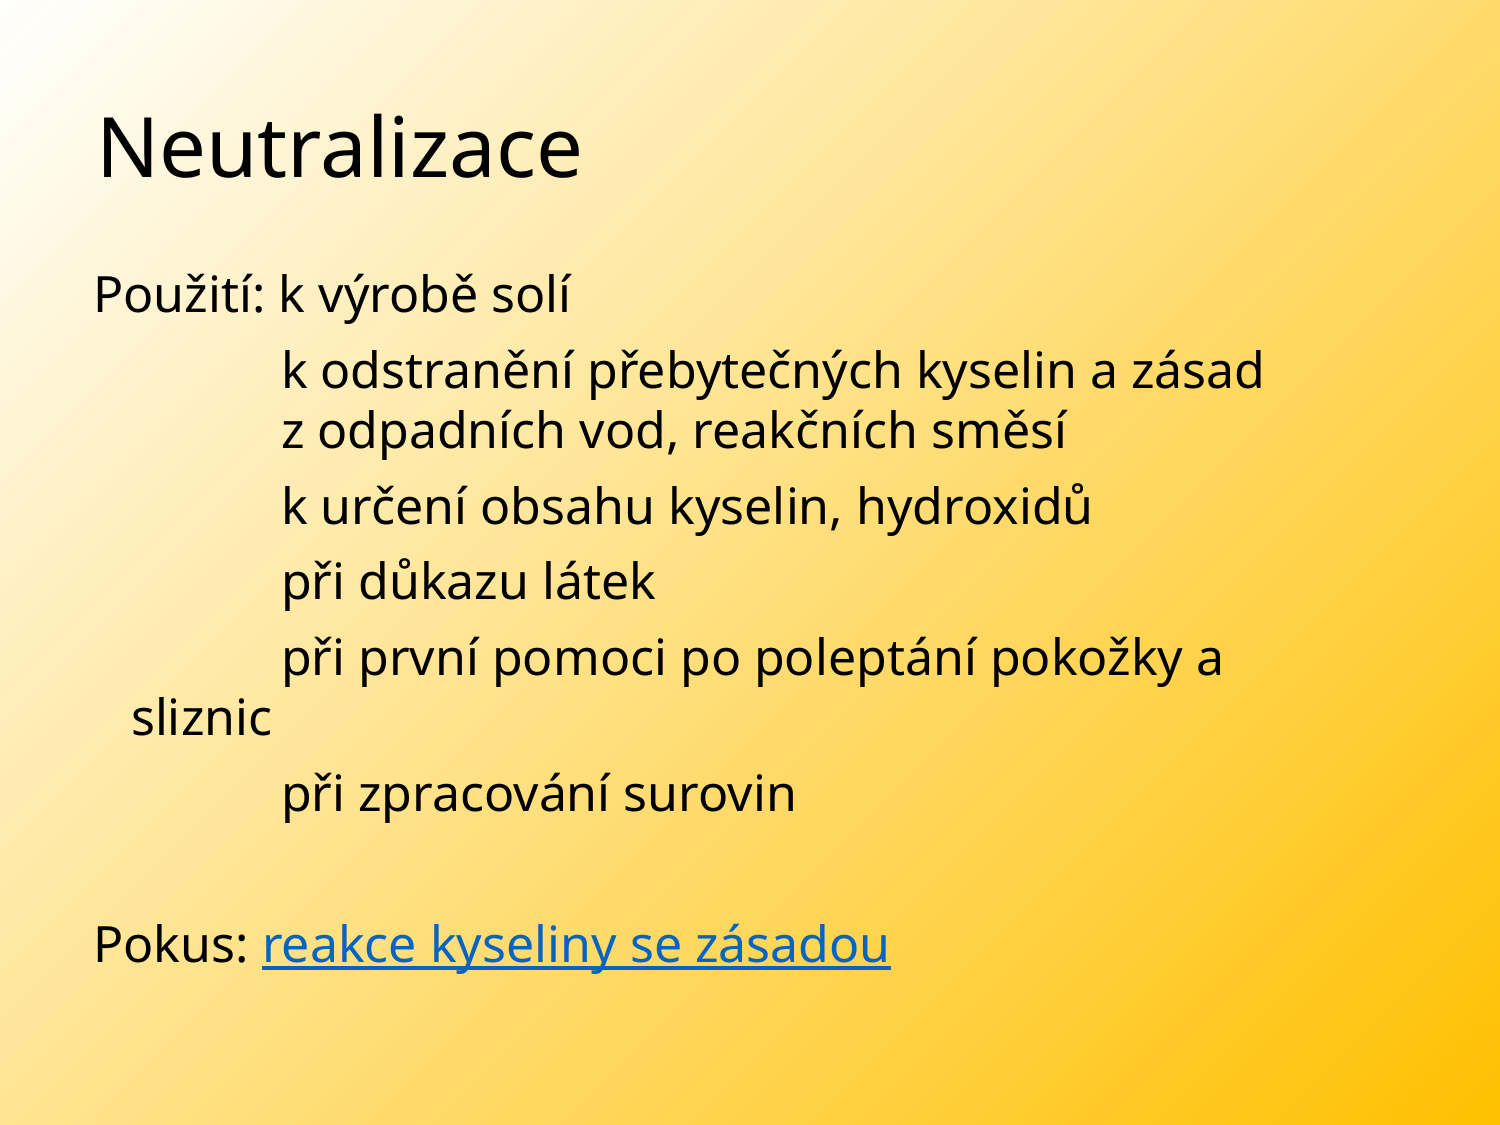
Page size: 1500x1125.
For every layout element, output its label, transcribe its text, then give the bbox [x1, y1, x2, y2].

list Použití: k výrobě solí k odstranění přebytečných kyselin a zásad z odpadních vod, reakčních směsí k určení obsahu kyselin, hydroxidů při důkazu látek při první pomoci po poleptání pokožky a sliznic při zpracování surovin Pokus: reakce kyseliny se zásadou [78, 255, 1429, 1000]
title Neutralizace [81, 104, 1432, 197]
